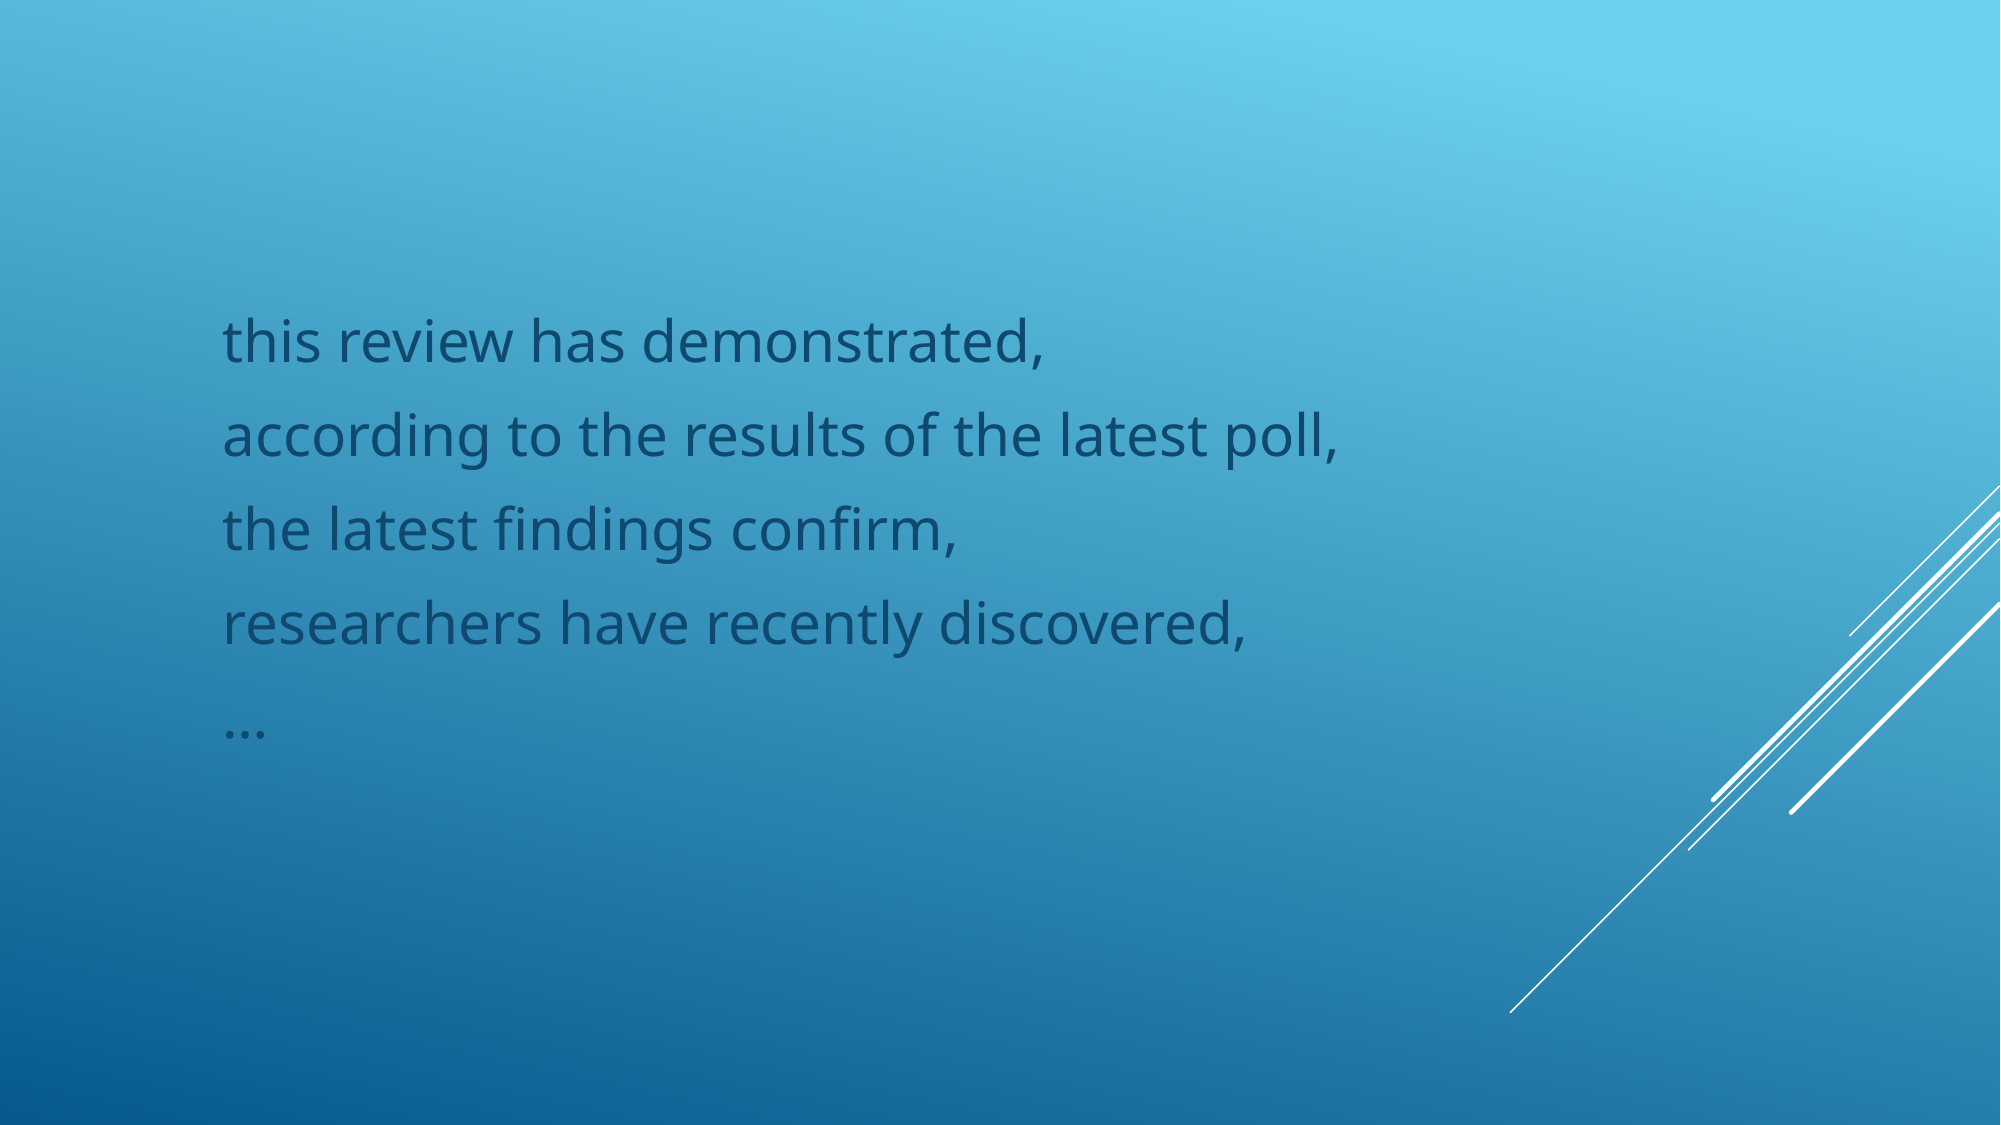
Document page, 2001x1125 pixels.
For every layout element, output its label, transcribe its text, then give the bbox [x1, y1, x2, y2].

list this review has demonstrated, according to the results of the latest poll, the latest findings confirm, researchers have recently discovered, … [207, 230, 1608, 824]
